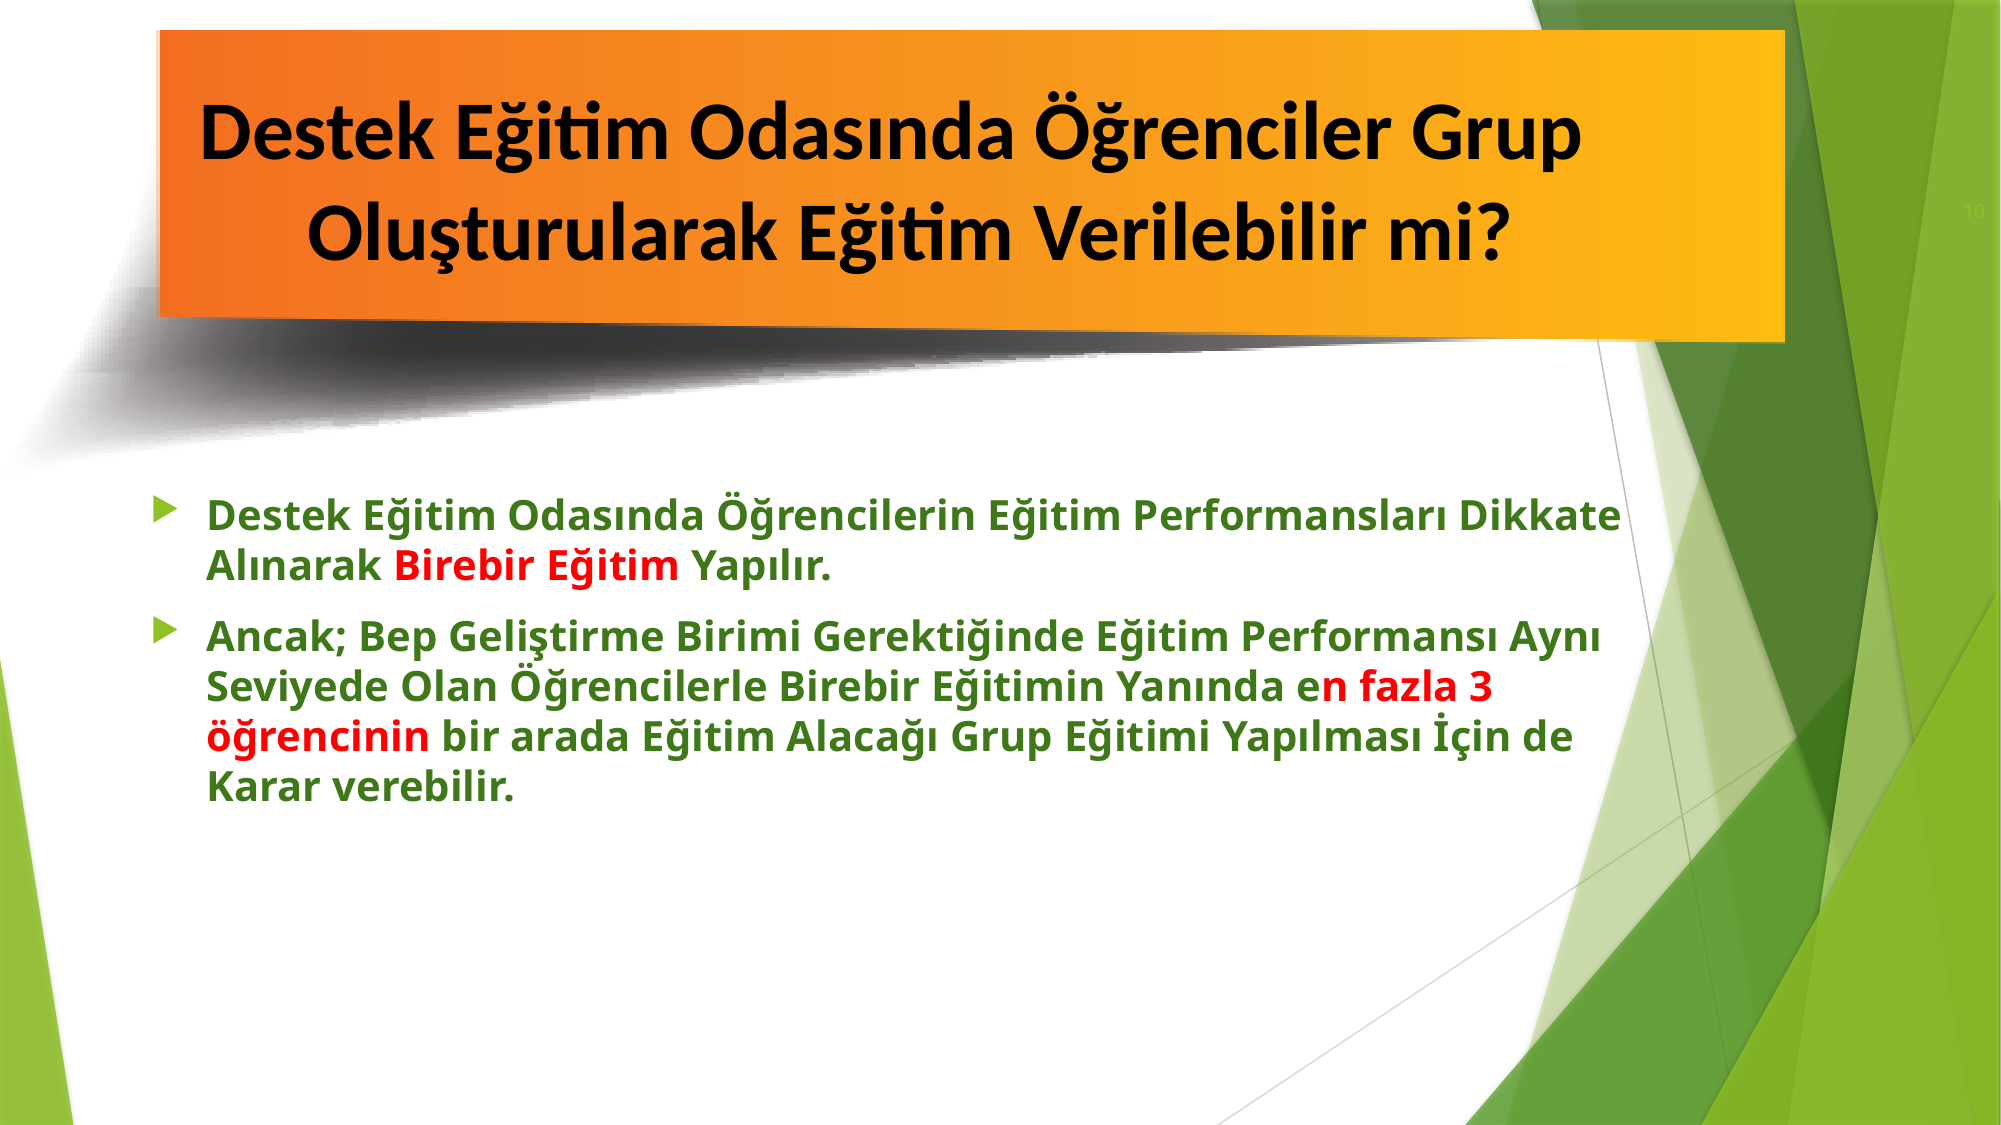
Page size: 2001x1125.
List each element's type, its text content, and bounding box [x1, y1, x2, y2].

slide_number 10 [1810, 123, 2000, 303]
list Destek Eğitim Odasında Öğrencilerin Eğitim Performansları Dikkate Alınarak Birebir Eğitim Yapılır. Ancak; Bep Geliştirme Birimi Gerektiğinde Eğitim Performansı Aynı Seviyede Olan Öğrencilerle Birebir Eğitimin Yanında en fazla 3 öğrencinin bir arada Eğitim Alacağı Grup Eğitimi Yapılması İçin de Karar verebilir. [135, 493, 1649, 1019]
picture [0, 29, 1785, 482]
